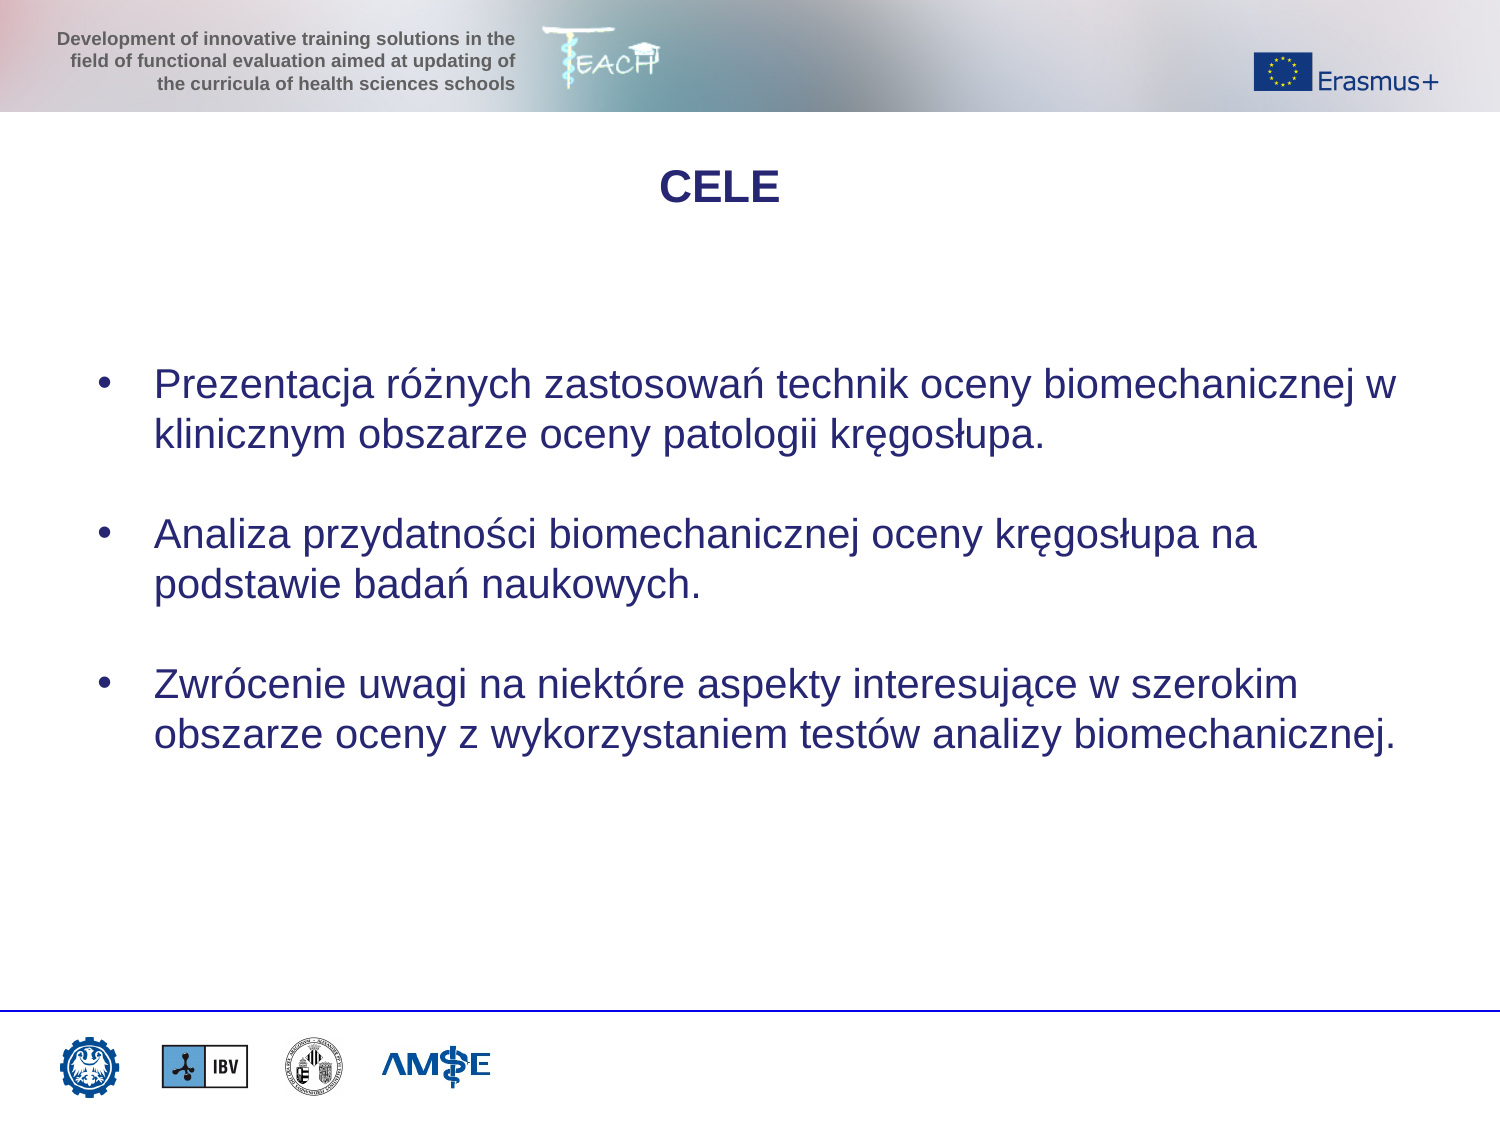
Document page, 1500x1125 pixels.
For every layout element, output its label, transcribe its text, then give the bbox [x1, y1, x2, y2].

picture [53, 1035, 126, 1099]
picture [0, 1, 1500, 112]
picture [161, 1044, 249, 1089]
text_box Prezentacja różnych zastosowań technik oceny biomechanicznej w klinicznym obszarze oceny patologii kręgosłupa. Analiza przydatności biomechanicznej oceny kręgosłupa na podstawie badań naukowych. Zwrócenie uwagi na niektóre aspekty interesujące w szerokim obszarze oceny z wykorzystaniem testów analizy biomechanicznej. [82, 349, 1418, 765]
text_box CELE [53, 149, 1388, 219]
picture [379, 1044, 491, 1089]
picture [284, 1036, 344, 1097]
